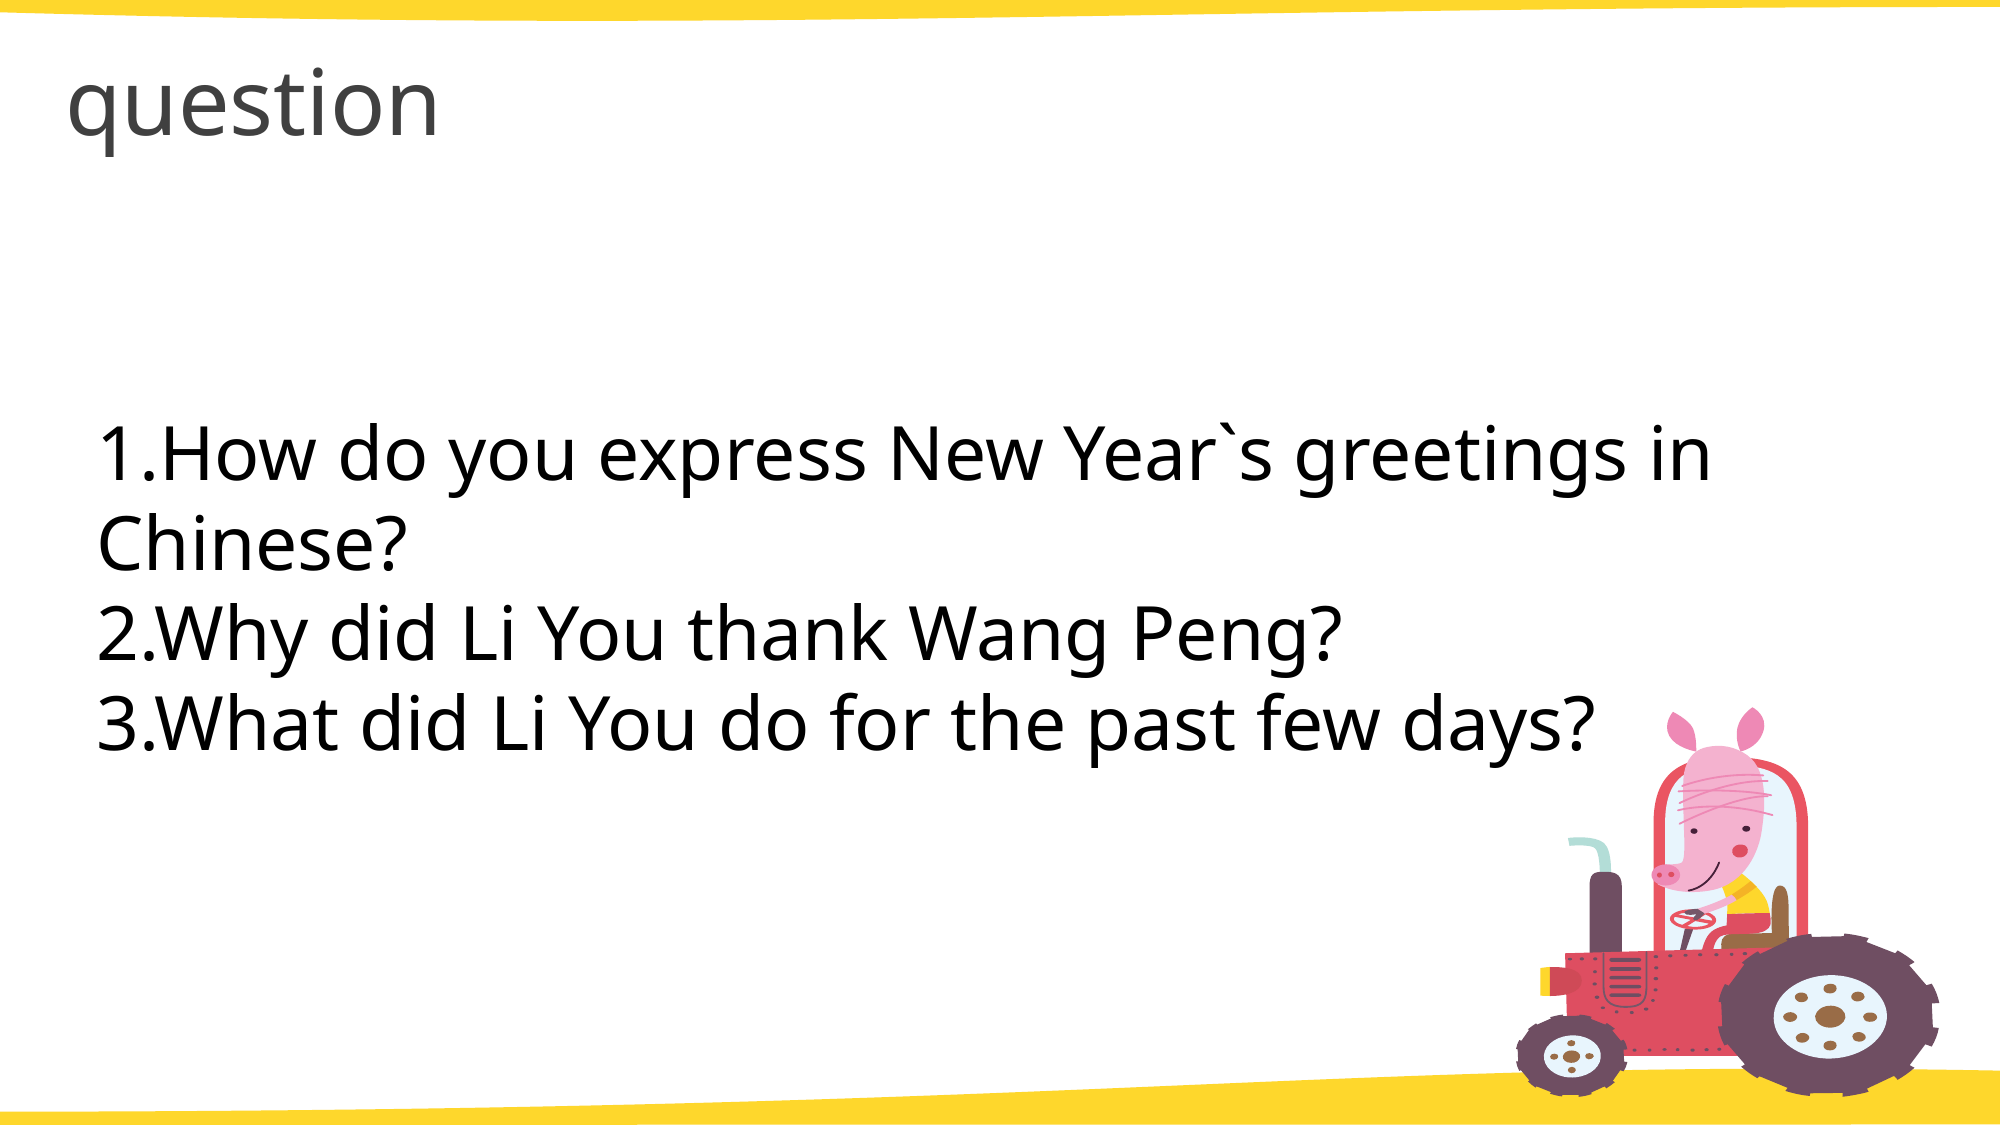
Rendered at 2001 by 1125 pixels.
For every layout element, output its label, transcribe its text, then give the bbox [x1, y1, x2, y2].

text_box 1.How do you express New Year`s greetings in Chinese? 2.Why did Li You thank Wang Peng? 3.What did Li You do for the past few days? [81, 398, 1959, 774]
text_box question [49, 57, 594, 141]
text_box [0, 0, 2000, 22]
text_box [0, 1068, 2000, 1125]
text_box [1515, 707, 1940, 1097]
